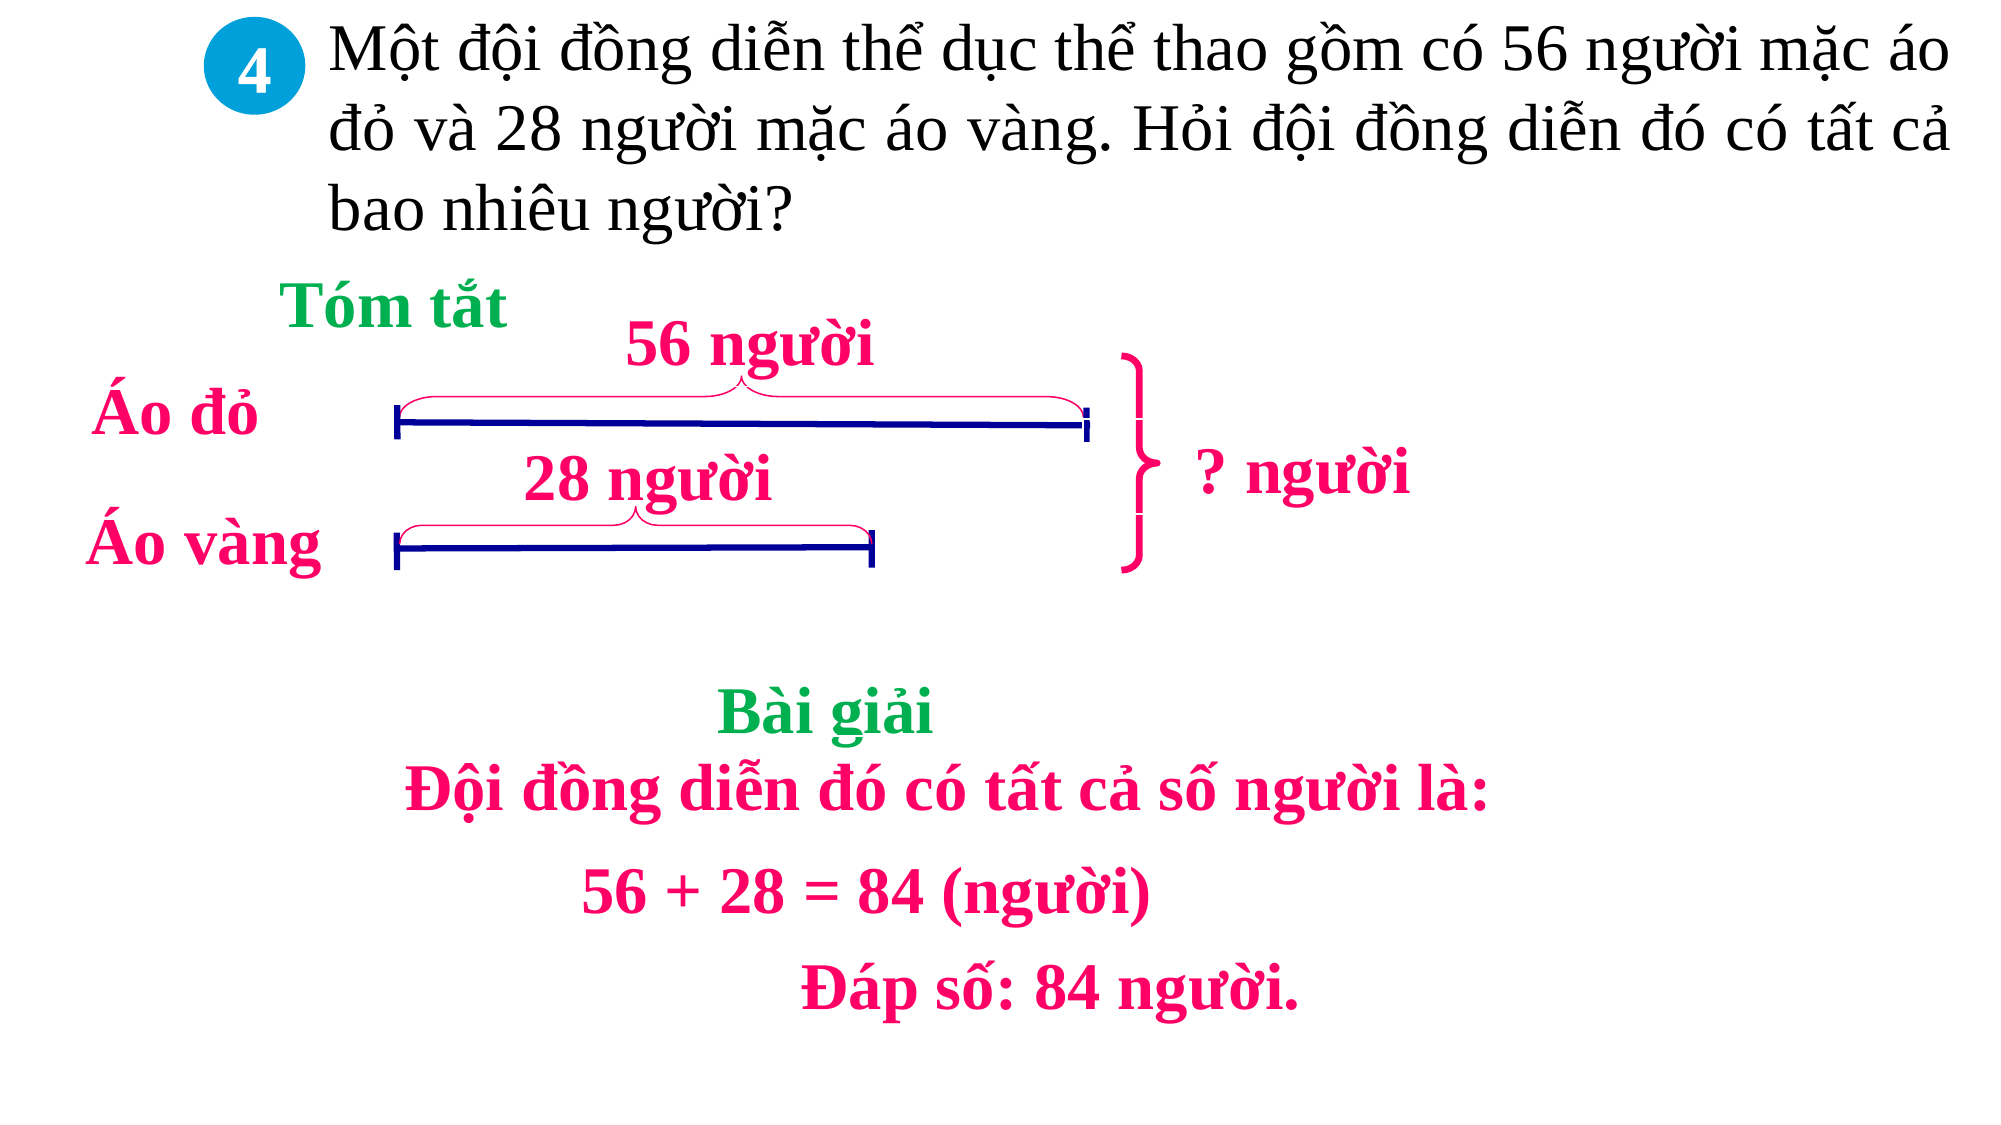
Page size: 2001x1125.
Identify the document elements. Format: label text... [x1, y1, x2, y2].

text_box [1121, 514, 1140, 571]
text_box [1121, 355, 1140, 419]
text_box Tóm tắt [243, 252, 544, 348]
text_box Áo đỏ [0, 360, 369, 455]
text_box Bài giải [629, 659, 1023, 736]
text_box 4 [202, 15, 307, 116]
text_box 56 người [514, 291, 987, 387]
text_box [407, 506, 865, 530]
text_box [406, 387, 1077, 405]
text_box Đội đồng diễn đó có tất cả số người là: [243, 736, 1655, 831]
text_box Áo vàng [0, 490, 409, 586]
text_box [396, 530, 872, 571]
text_box Một đội đồng diễn thể dục thể thao gồm có 56 người mặc áo đỏ và 28 người mặc áo vàng. Hỏi đội đồng diễn đó có tất cả bao nhiêu người? [313, 65, 1970, 183]
text_box 28 người [452, 442, 846, 522]
text_box ? người [1083, 419, 1523, 514]
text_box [397, 405, 1091, 442]
text_box 56 + 28 = 84 (người) [161, 839, 1573, 935]
text_box Đáp số: 84 người. [629, 935, 1473, 1030]
